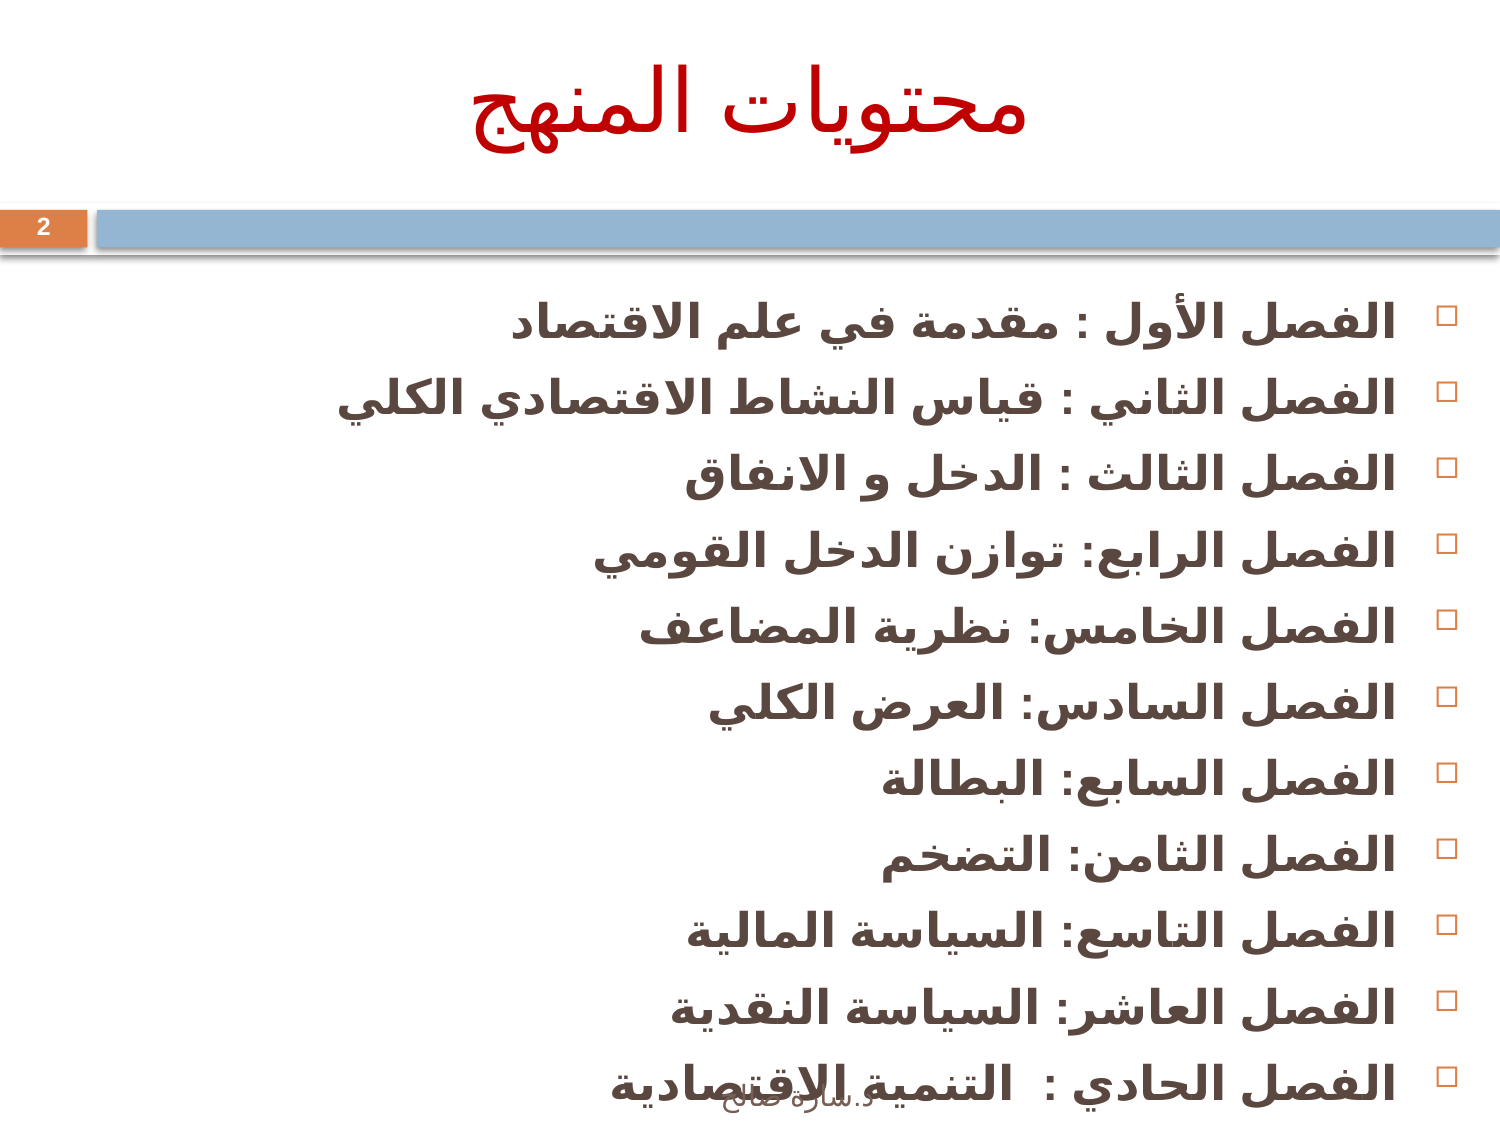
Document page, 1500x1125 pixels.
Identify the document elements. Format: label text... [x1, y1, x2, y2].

slide_number 2 [0, 208, 88, 249]
list محتويات المنهج الفصل الأول : مقدمة في علم الاقتصاد الفصل الثاني : قياس النشاط الاقتصادي الكلي الفصل الثالث : الدخل و الانفاق الفصل الرابع: توازن الدخل القومي الفصل الخامس: نظرية المضاعف الفصل السادس: العرض الكلي الفصل السابع: البطالة الفصل الثامن: التضخم الفصل التاسع: السياسة المالية الفصل العاشر: السياسة النقدية الفصل الحادي : التنمية الاقتصادية [62, 0, 1463, 1125]
footer د.سارة صالح [0, 1065, 890, 1125]
